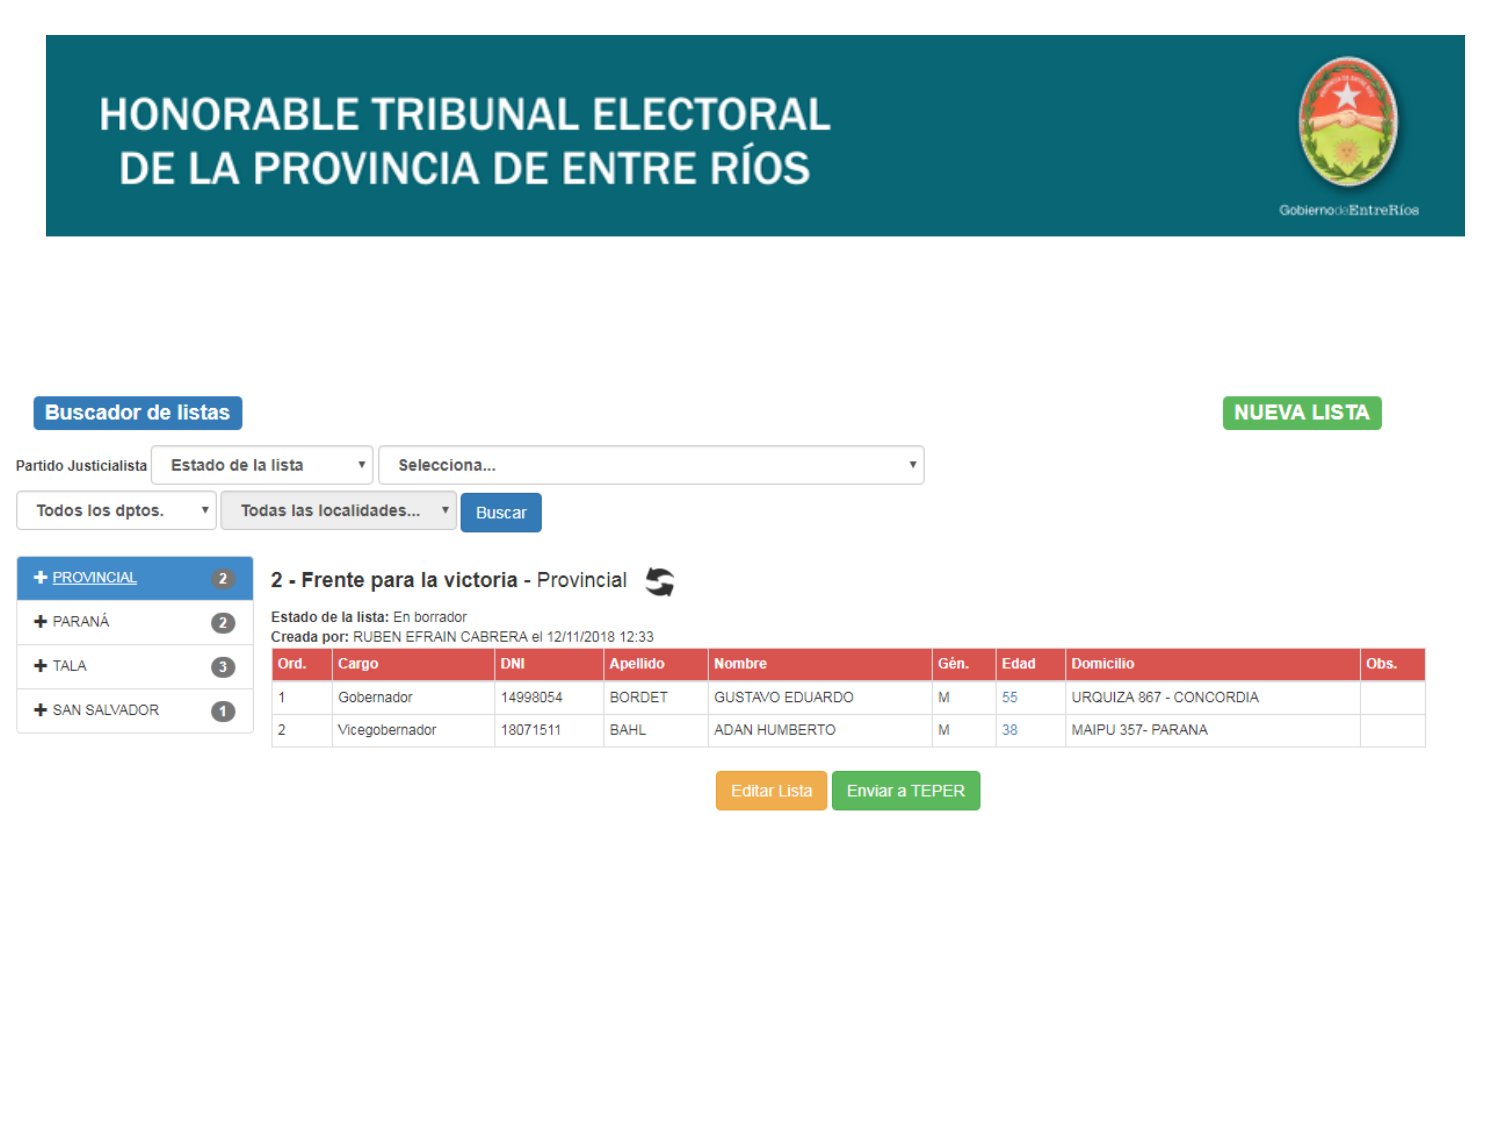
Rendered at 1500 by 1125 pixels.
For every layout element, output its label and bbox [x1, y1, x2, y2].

picture [0, 351, 1454, 821]
picture [46, 34, 1466, 240]
